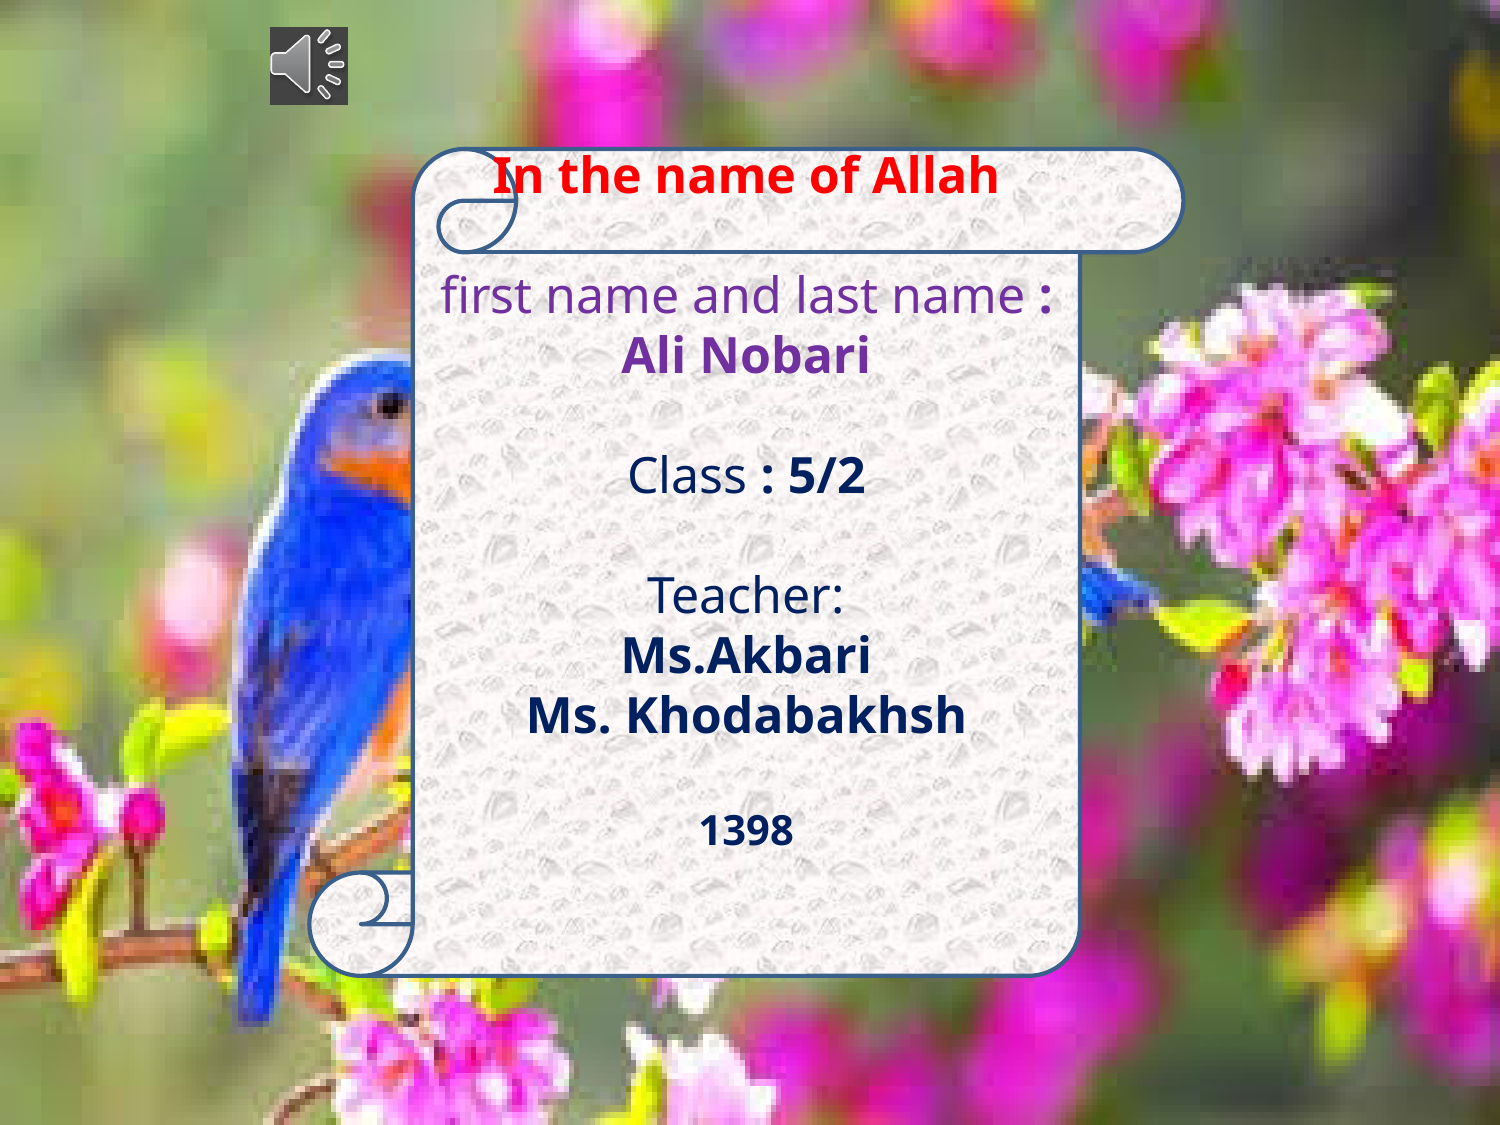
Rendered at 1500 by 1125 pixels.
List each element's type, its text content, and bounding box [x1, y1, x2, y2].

text_box In the name of Allah first name and last name : Ali Nobari Class : 5/2 Teacher: Ms.Akbari Ms. Khodabakhsh 1398 [307, 146, 1186, 978]
picture [0, 0, 1500, 1125]
